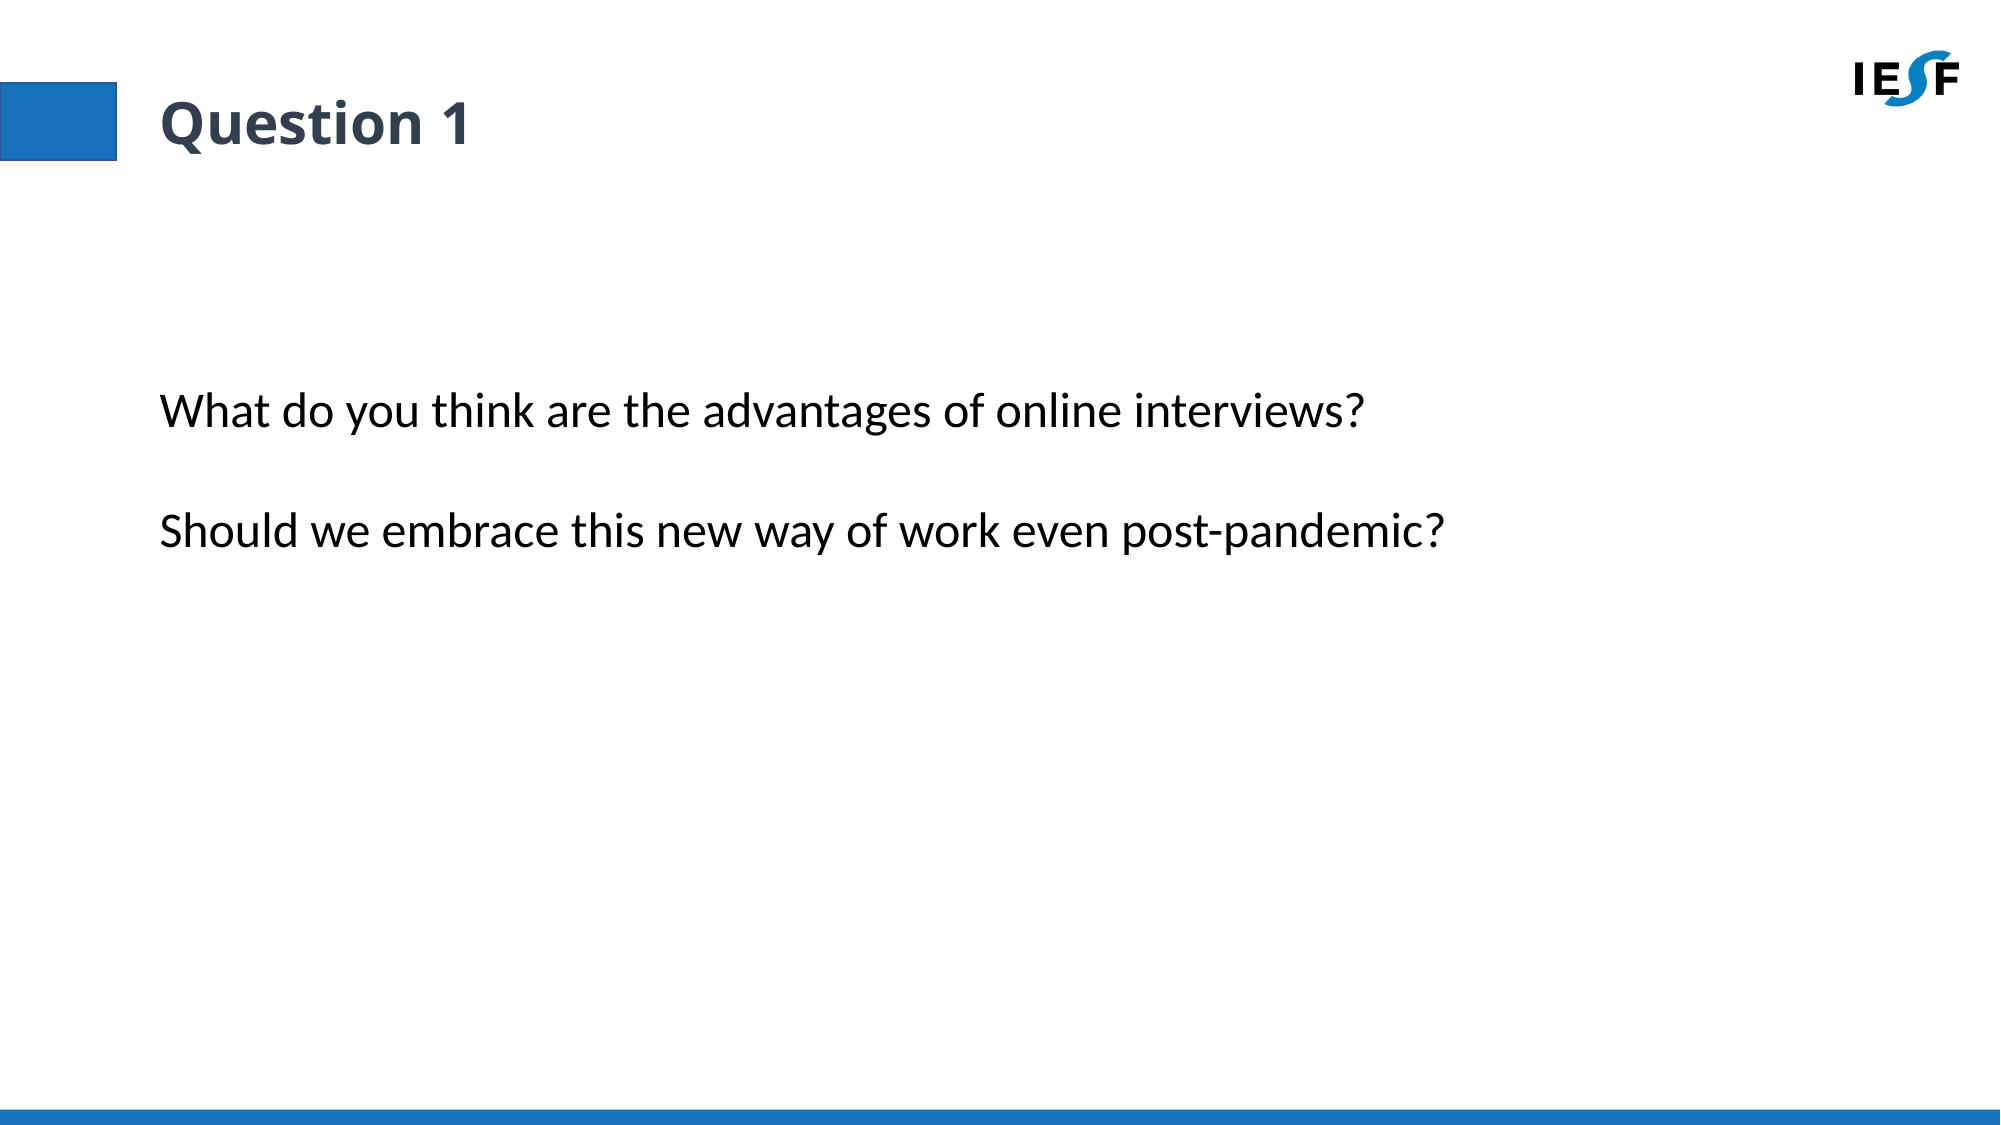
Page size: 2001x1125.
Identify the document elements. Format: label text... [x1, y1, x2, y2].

text_box [0, 82, 117, 161]
text_box What do you think are the advantages of online interviews? Should we embrace this new way of work even post-pandemic? [144, 309, 1854, 745]
picture [1825, 27, 1985, 126]
text_box [0, 1109, 2000, 1125]
text_box Question 1 [144, 65, 1854, 186]
